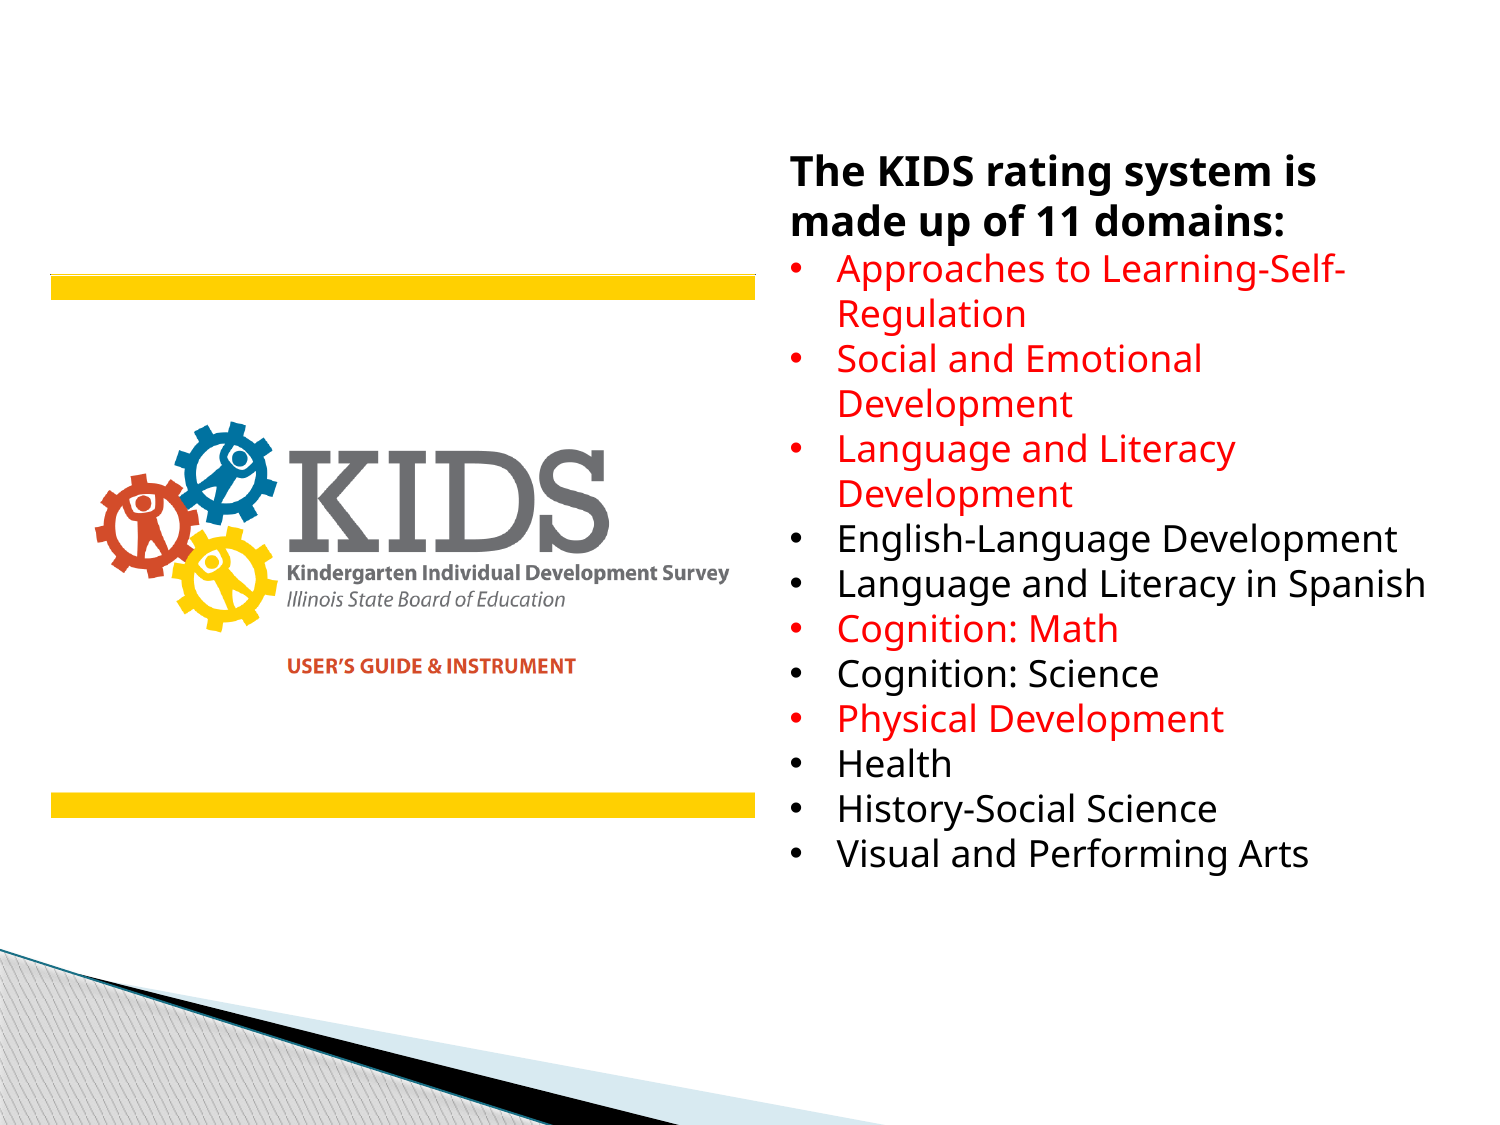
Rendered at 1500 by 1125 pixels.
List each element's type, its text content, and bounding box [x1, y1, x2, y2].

picture [49, 274, 756, 820]
text_box The KIDS rating system is made up of 11 domains: Approaches to Learning-Self-Regulation Social and Emotional Development Language and Literacy Development English-Language Development Language and Literacy in Spanish Cognition: Math Cognition: Science Physical Development Health History-Social Science Visual and Performing Arts [774, 137, 1450, 918]
